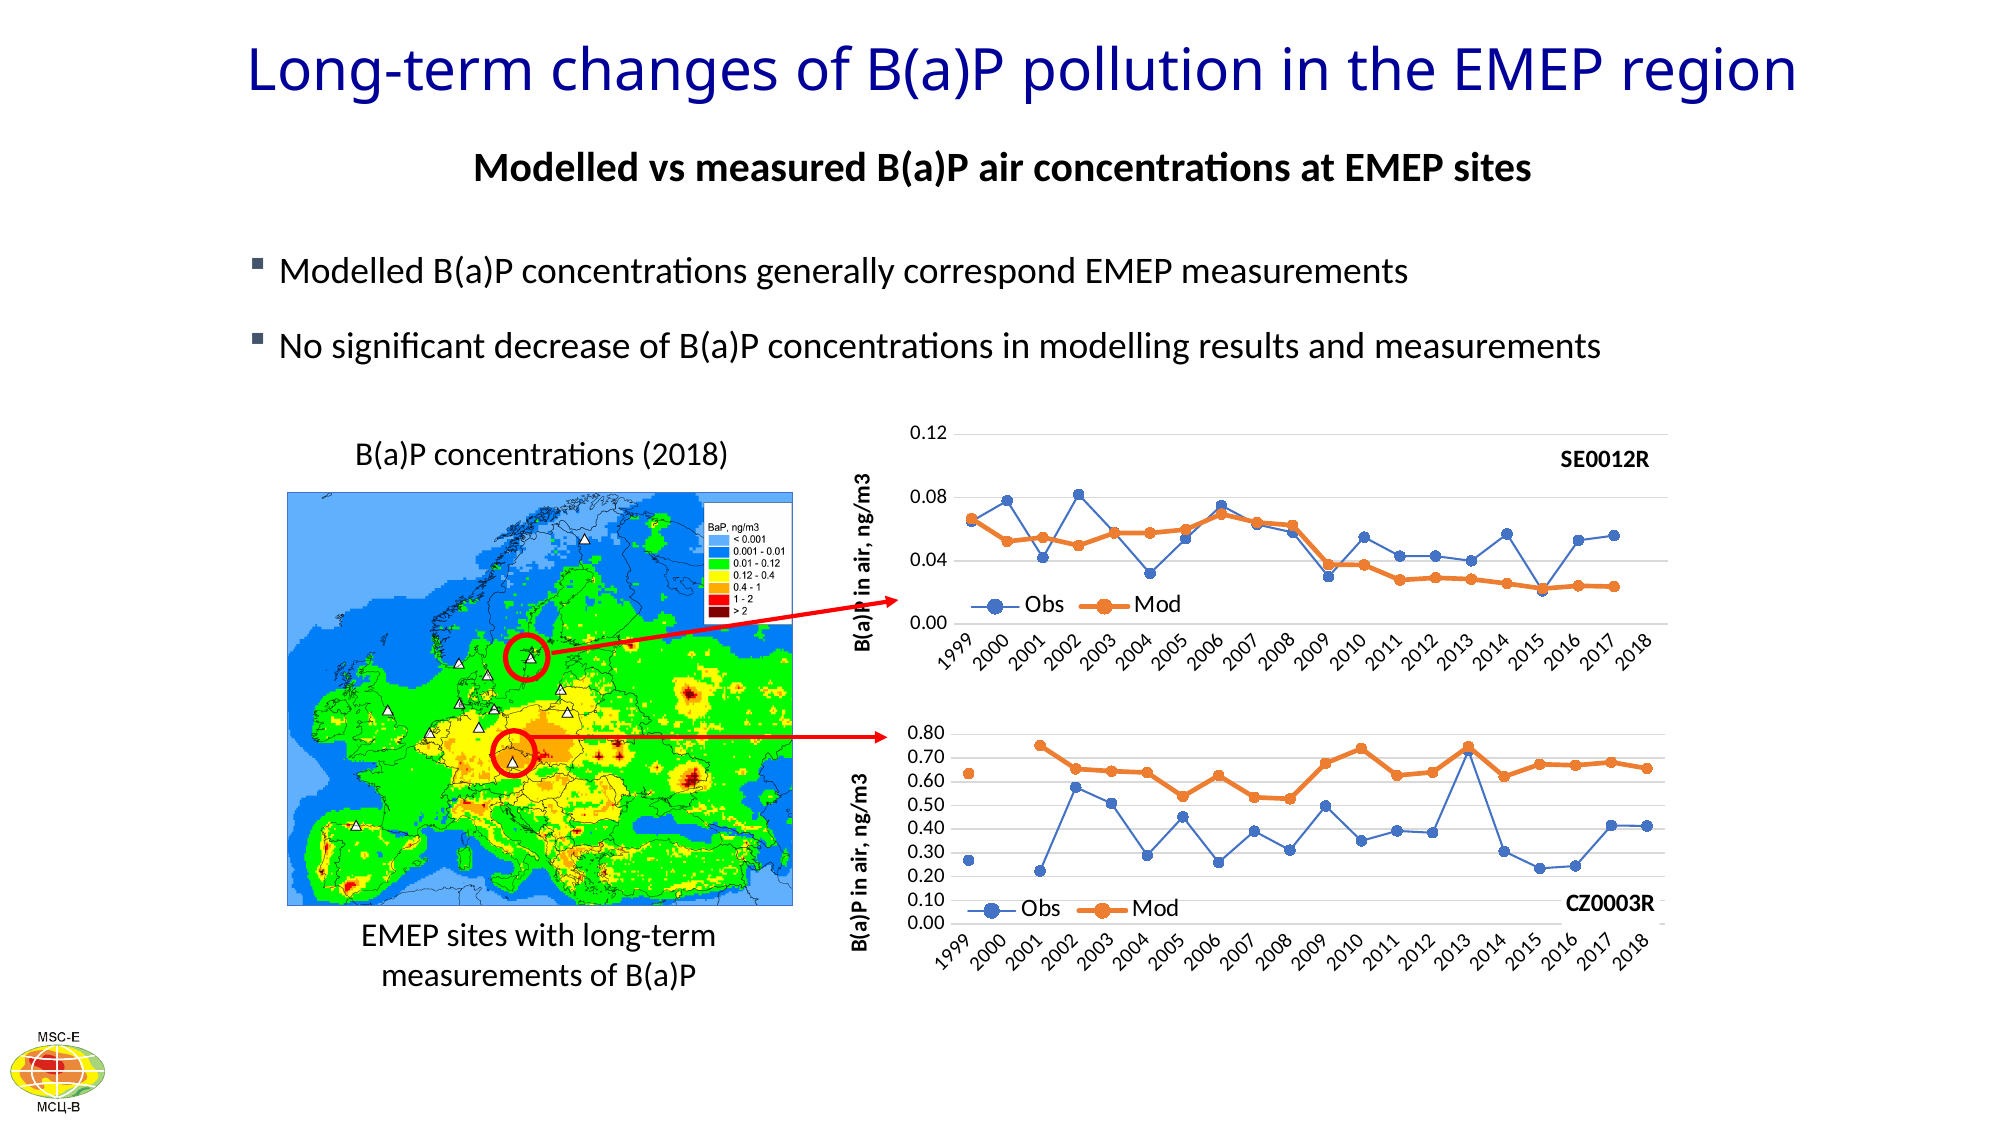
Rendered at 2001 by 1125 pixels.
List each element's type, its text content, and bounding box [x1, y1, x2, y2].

text_box Long-term changes of B(a)P pollution in the EMEP region [73, 16, 1972, 118]
chart [826, 720, 1694, 1000]
picture [287, 492, 793, 906]
text_box B(a)P concentrations (2018) [289, 424, 795, 480]
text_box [10, 1032, 105, 1114]
text_box EMEP sites with long-term measurements of B(a)P [286, 905, 792, 1001]
chart [829, 420, 1697, 700]
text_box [551, 599, 899, 654]
text_box Modelled B(a)P concentrations generally correspond EMEP measurements No significant decrease of B(a)P concentrations in modelling results and measurements [234, 234, 1779, 374]
text_box Modelled vs measured B(a)P air concentrations at EMEP sites [253, 127, 1753, 203]
